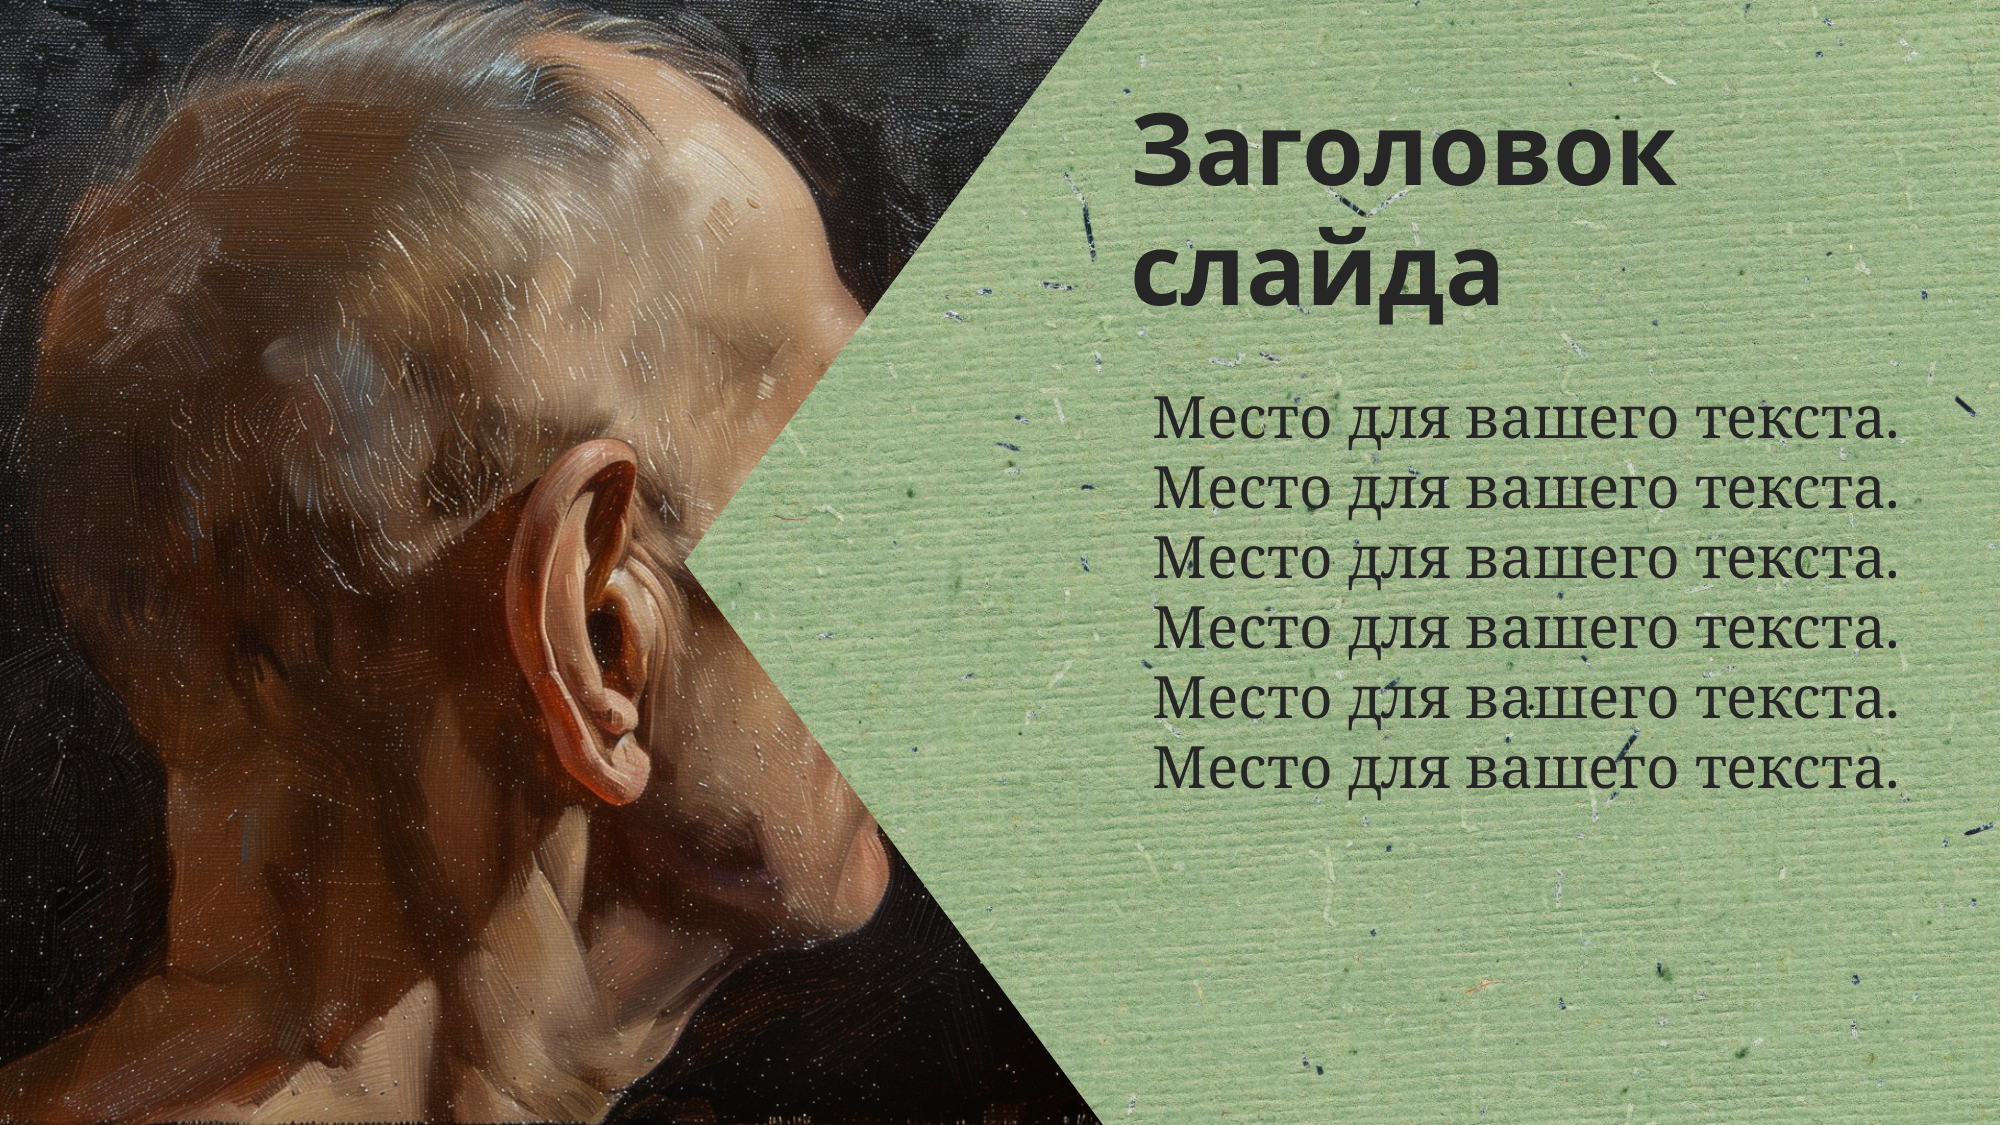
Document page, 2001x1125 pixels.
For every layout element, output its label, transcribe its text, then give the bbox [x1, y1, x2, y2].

text_box Заголовок слайда [1115, 77, 1811, 333]
text_box Место для вашего текста. Место для вашего текста. Место для вашего текста. Место для вашего текста. Место для вашего текста. Место для вашего текста. [1103, 373, 1972, 878]
picture [0, 0, 1103, 1125]
